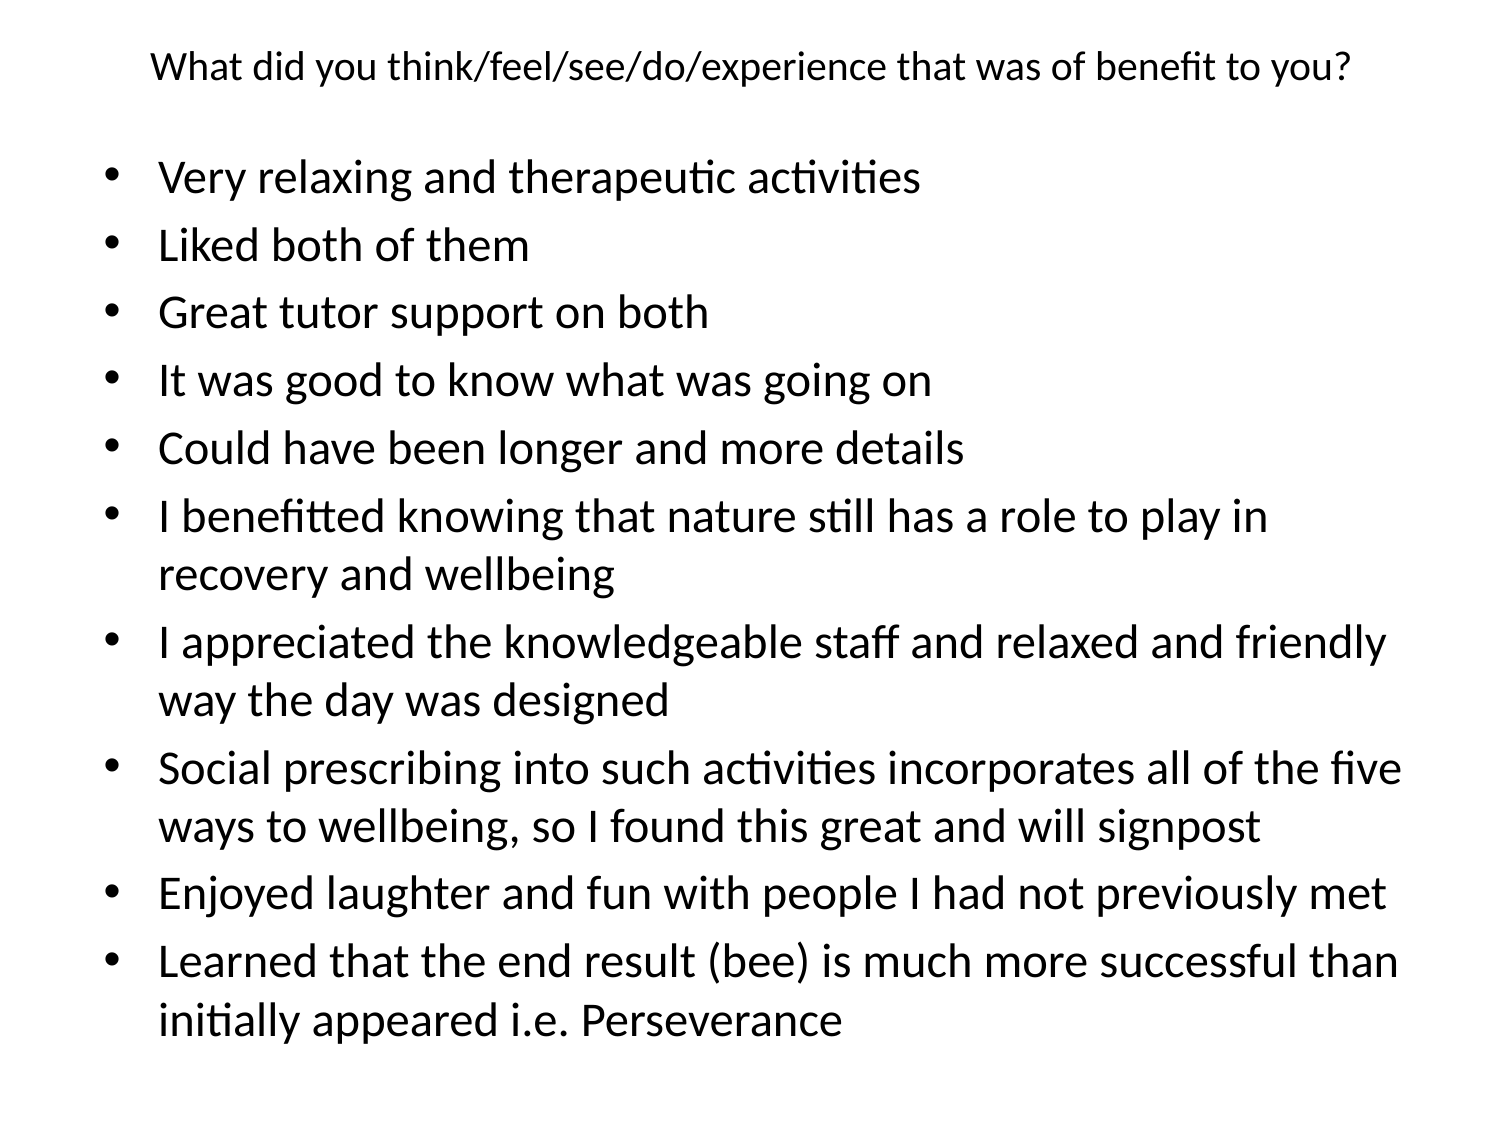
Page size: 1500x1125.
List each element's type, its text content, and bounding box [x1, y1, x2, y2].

list Very relaxing and therapeutic activities Liked both of them Great tutor support on both It was good to know what was going on Could have been longer and more details I benefitted knowing that nature still has a role to play in recovery and wellbeing I appreciated the knowledgeable staff and relaxed and friendly way the day was designed Social prescribing into such activities incorporates all of the five ways to wellbeing, so I found this great and will signpost Enjoyed laughter and fun with people I had not previously met Learned that the end result (bee) is much more successful than initially appeared i.e. Perseverance [88, 137, 1439, 1071]
title What did you think/feel/see/do/experience that was of benefit to you? [76, 0, 1427, 128]
